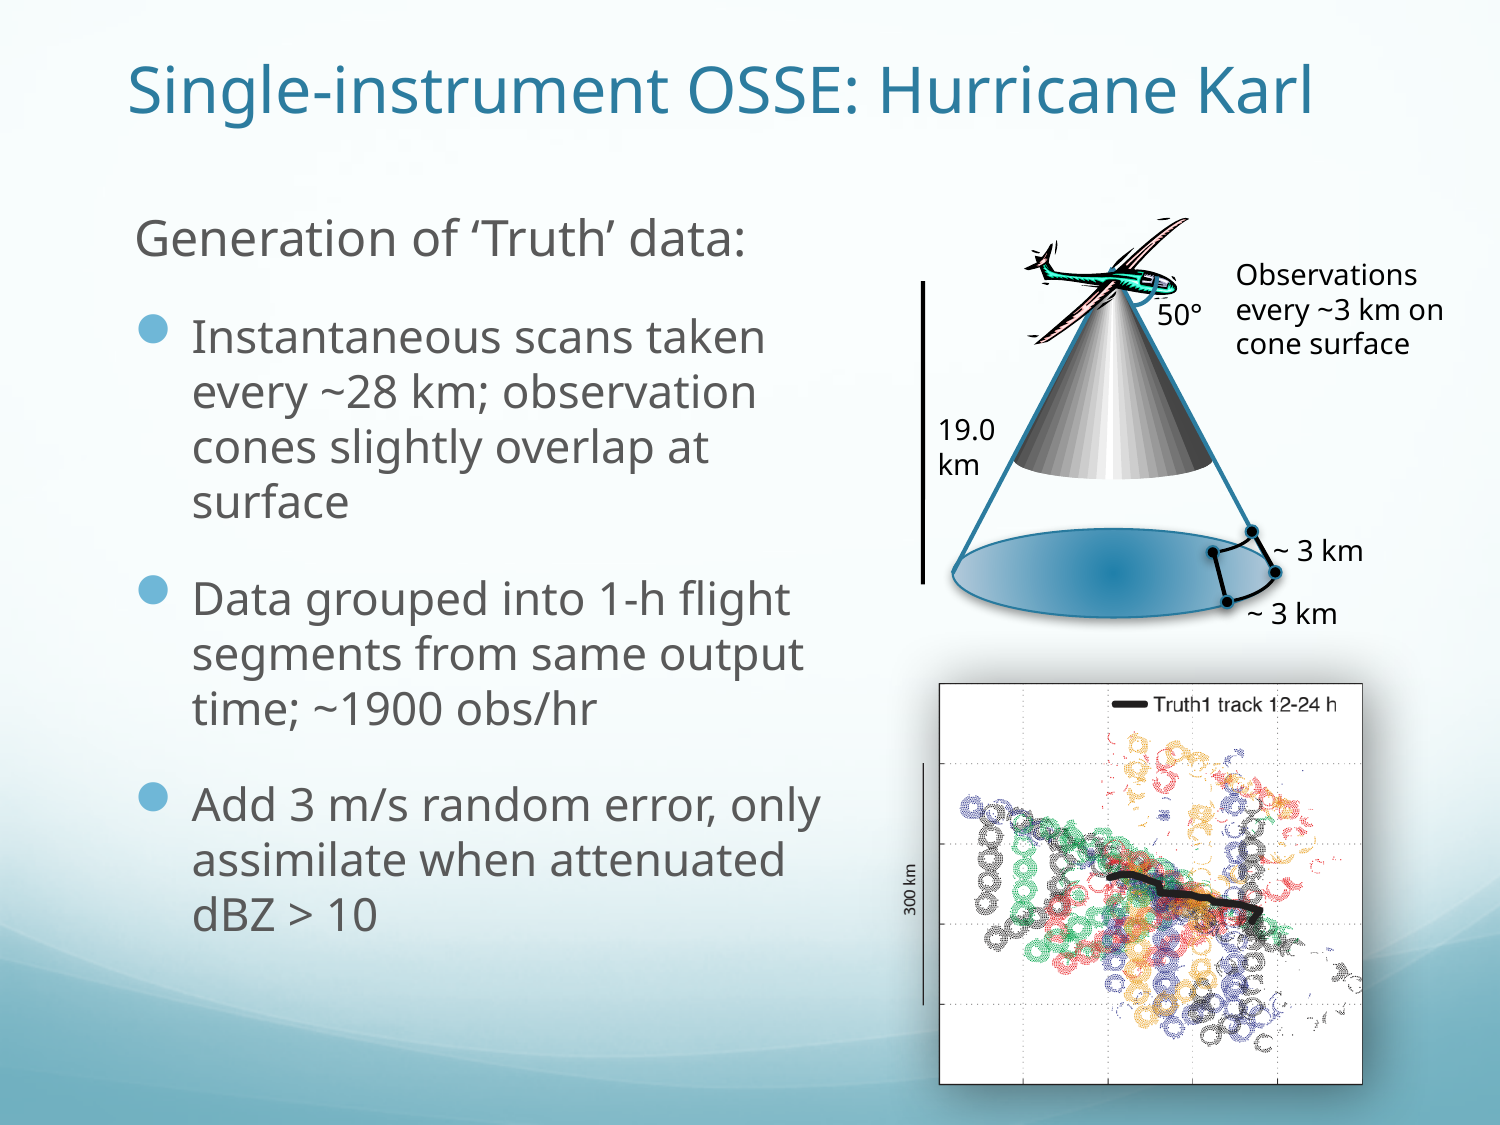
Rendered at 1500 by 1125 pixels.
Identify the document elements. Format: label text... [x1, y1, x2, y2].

picture [870, 621, 1388, 1125]
text_box Single-instrument OSSE: Hurricane Karl [112, 42, 1388, 130]
text_box Generation of ‘Truth’ data: Instantaneous scans taken every ~28 km; observation cones slightly overlap at surface Data grouped into 1-h flight segments from same output time; ~1900 obs/hr Add 3 m/s random error, only assimilate when attenuated dBZ > 10 [119, 198, 888, 941]
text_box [922, 227, 1467, 639]
